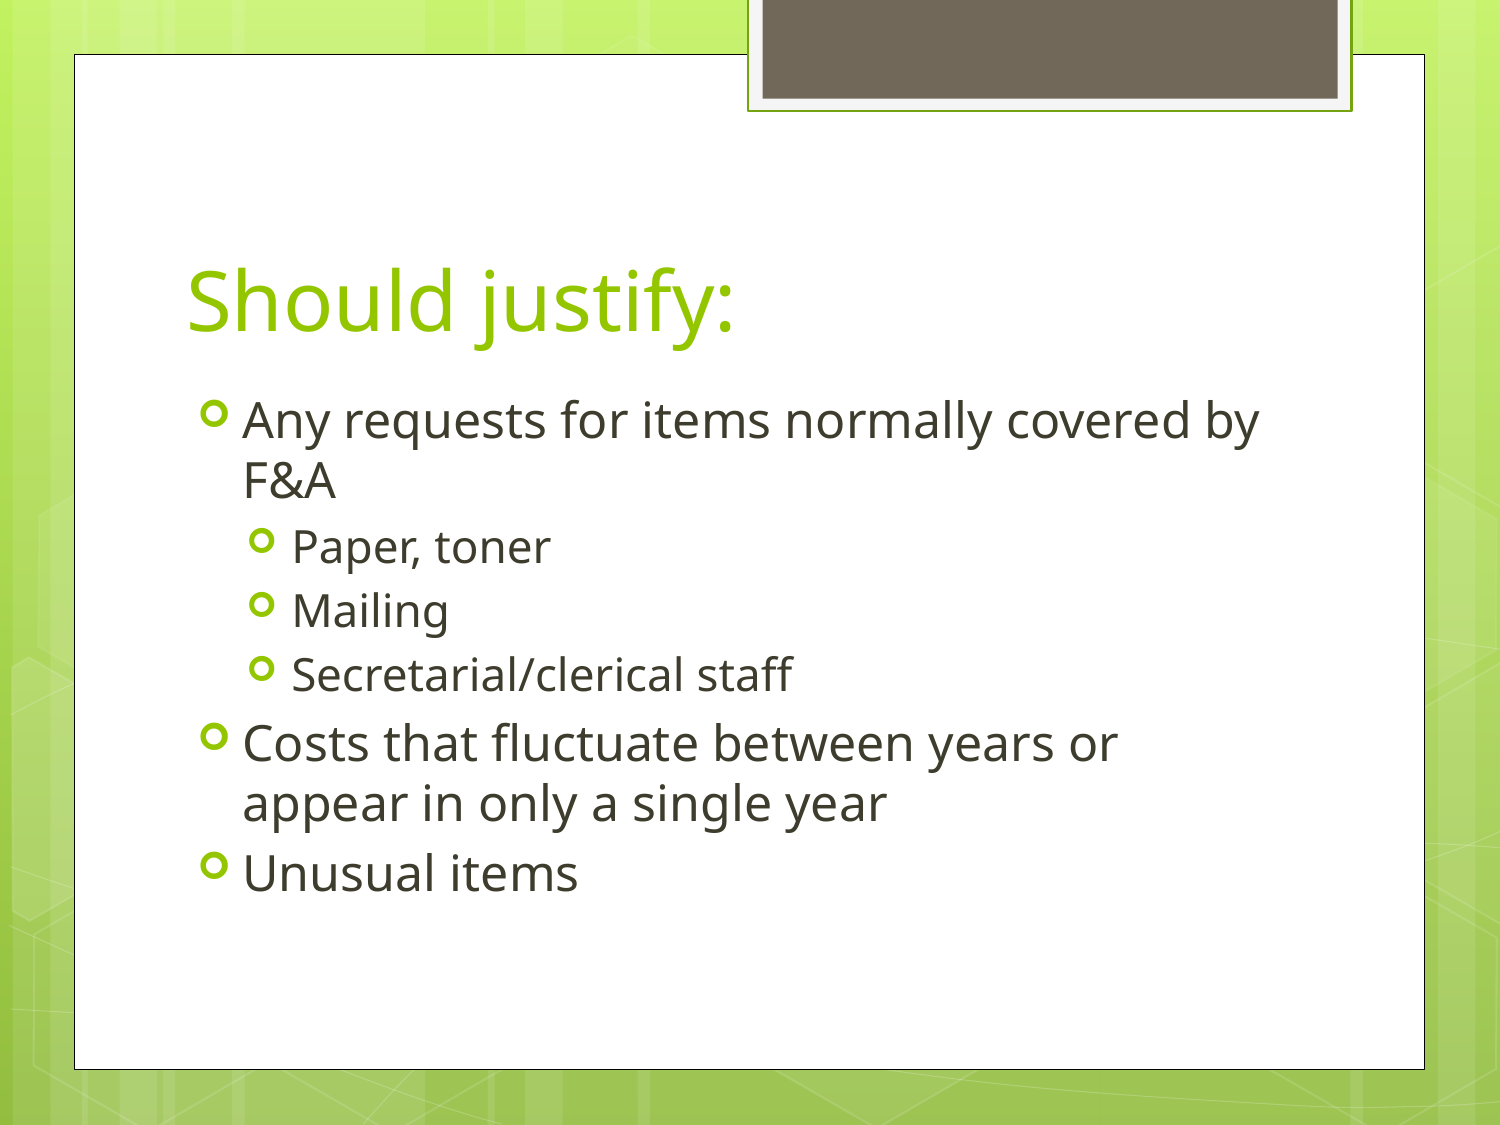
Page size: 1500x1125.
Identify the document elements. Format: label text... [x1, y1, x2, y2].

title Should justify: [171, 168, 1324, 357]
list Any requests for items normally covered by F&A Paper, toner Mailing Secretarial/clerical staff Costs that fluctuate between years or appear in only a single year Unusual items [171, 381, 1283, 957]
